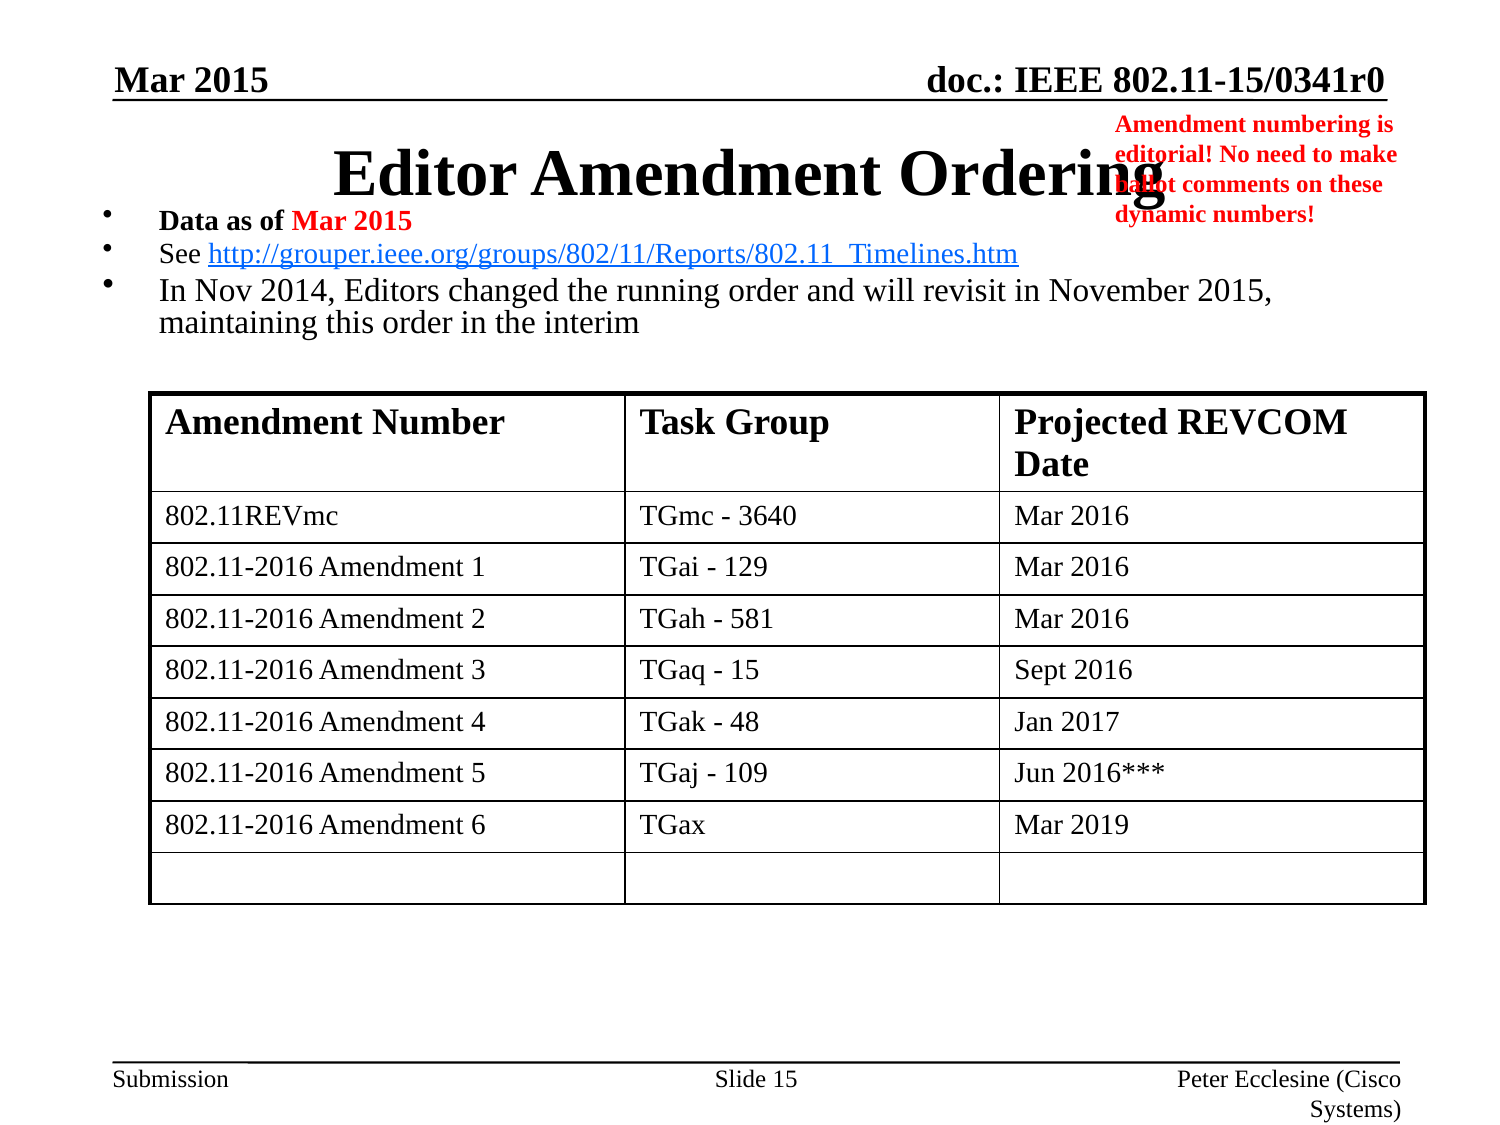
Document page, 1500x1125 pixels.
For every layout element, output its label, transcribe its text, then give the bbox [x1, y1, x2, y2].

table_cell TGmc - 3640 [626, 492, 999, 542]
table_cell 802.11-2016 Amendment 1 [152, 544, 624, 594]
table_cell TGah - 581 [626, 596, 999, 645]
table_cell TGax [626, 802, 999, 852]
table_cell Mar 2016 [1000, 544, 1423, 594]
table_header Projected REVCOM Date [1000, 396, 1423, 491]
title Editor Amendment Ordering [112, 112, 1100, 200]
table_cell Sept 2016 [1000, 647, 1423, 697]
table_cell 802.11-2016 Amendment 3 [152, 647, 624, 697]
table_header Task Group [626, 396, 999, 491]
slide_number Slide 15 [714, 1061, 798, 1093]
table_cell [626, 853, 999, 903]
table_cell Mar 2016 [1000, 596, 1423, 645]
table_cell TGaj - 109 [626, 750, 999, 800]
table_cell [152, 853, 624, 903]
table_cell 802.11-2016 Amendment 5 [152, 750, 624, 800]
table_cell Mar 2016 [1000, 492, 1423, 542]
table_cell TGaq - 15 [626, 647, 999, 697]
table_cell 802.11REVmc [152, 492, 624, 542]
table_cell 802.11-2016 Amendment 6 [152, 802, 624, 852]
table_cell Jun 2016*** [1000, 750, 1423, 800]
footer Peter Ecclesine (Cisco Systems) [1164, 1061, 1402, 1093]
table_cell TGai - 129 [626, 544, 999, 594]
text_box Data as of Mar 2015 See http://grouper.ieee.org/groups/802/11/Reports/802.11_Timelines.htm In Nov 2014, Editors changed the running order and will revisit in November 2015, maintaining this order in the interim [87, 200, 1388, 388]
table_cell Jan 2017 [1000, 699, 1423, 748]
table_cell 802.11-2016 Amendment 4 [152, 699, 624, 748]
table_cell TGak - 48 [626, 699, 999, 748]
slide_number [114, 54, 272, 101]
table_cell 802.11-2016 Amendment 2 [152, 596, 624, 645]
table_cell [1000, 853, 1423, 903]
table_header Amendment Number [152, 396, 624, 491]
text_box Amendment numbering is editorial! No need to make ballot comments on these dynamic numbers! [1100, 99, 1425, 235]
table_cell Mar 2019 [1000, 802, 1423, 852]
